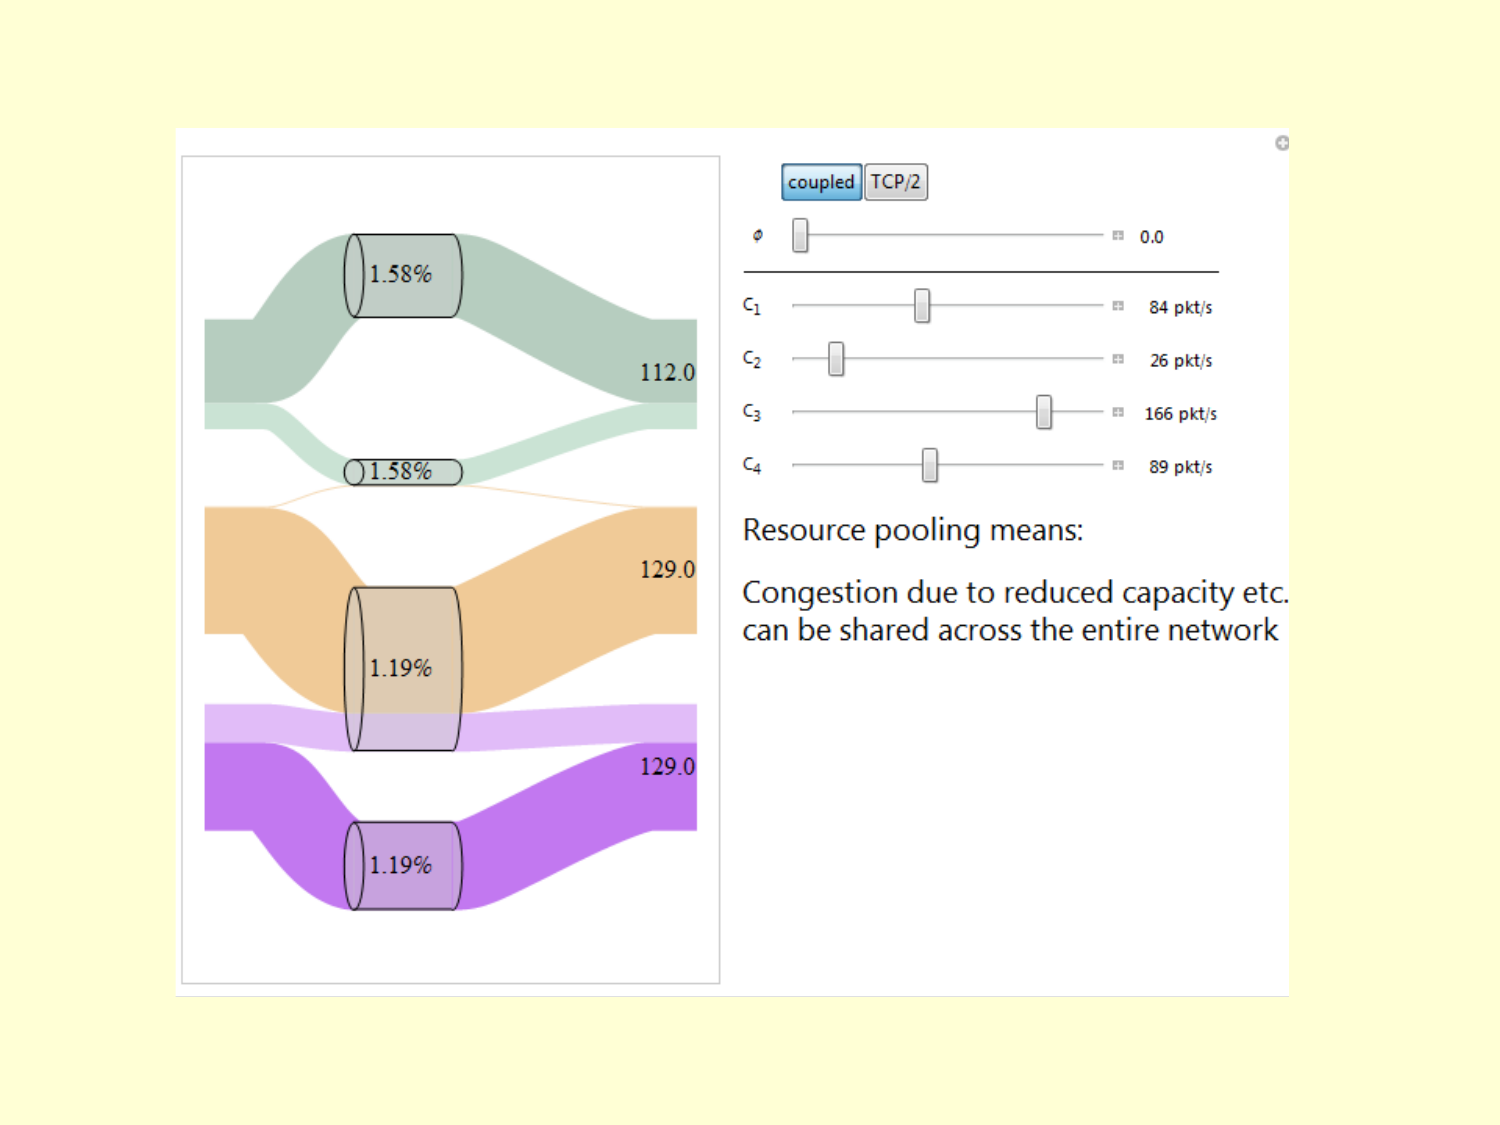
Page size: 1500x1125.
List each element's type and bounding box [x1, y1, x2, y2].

picture [175, 128, 1290, 997]
